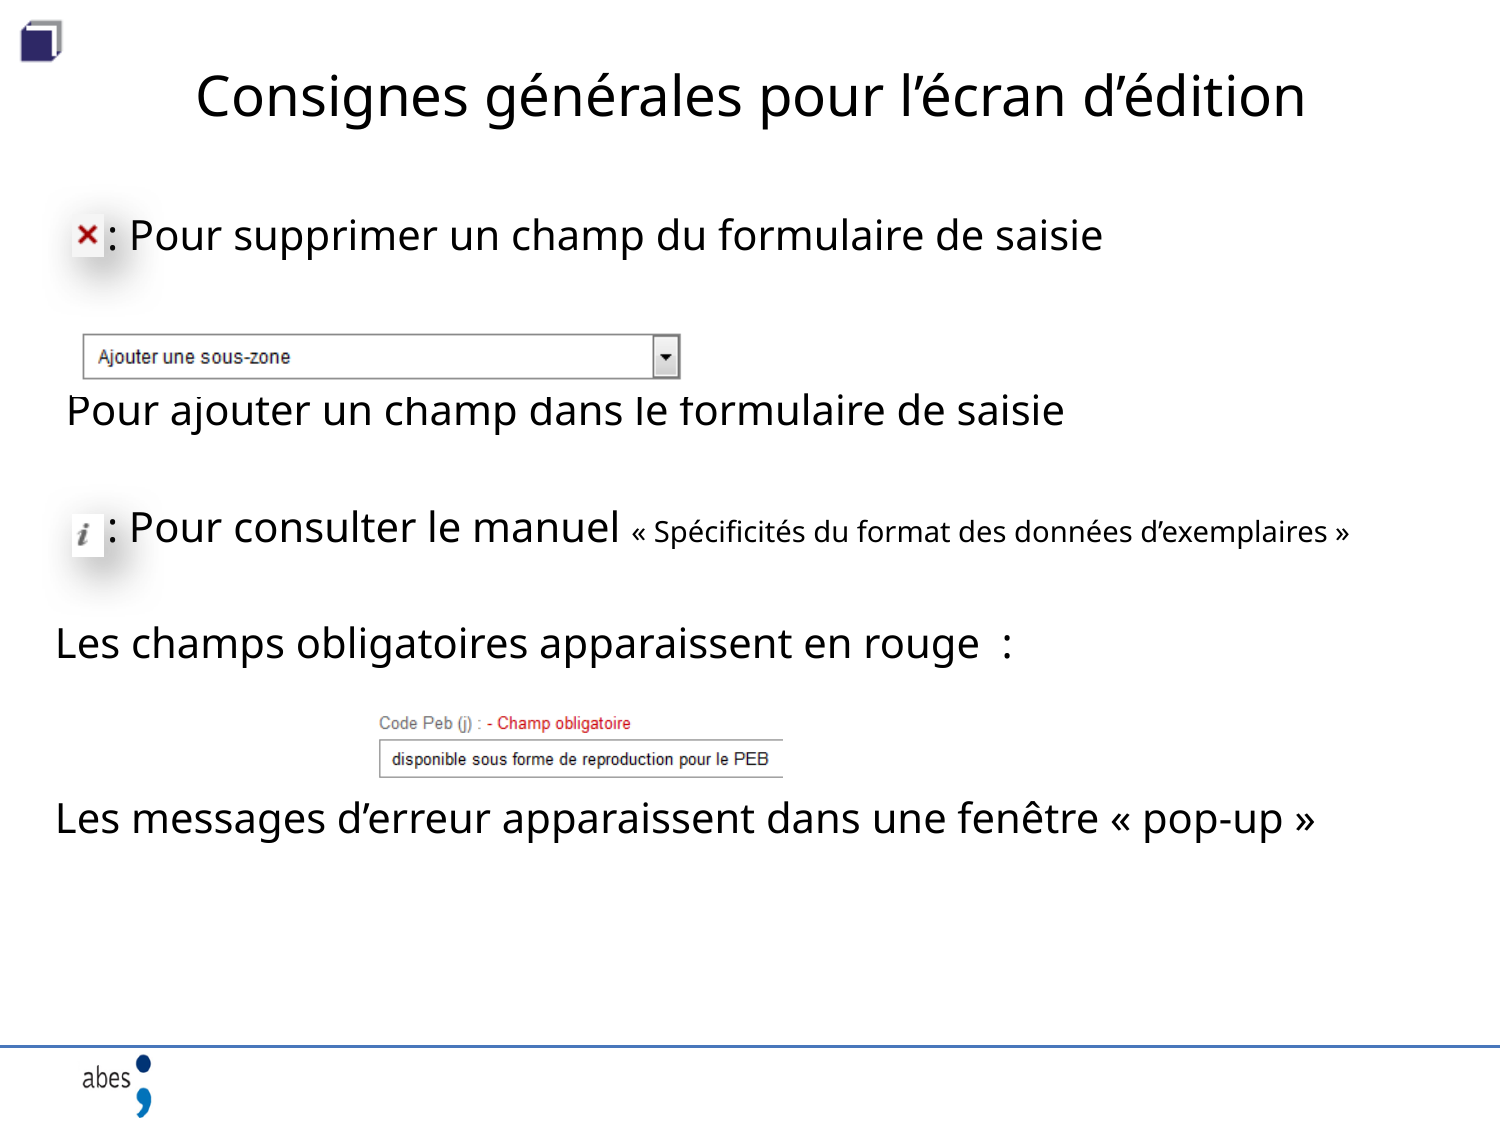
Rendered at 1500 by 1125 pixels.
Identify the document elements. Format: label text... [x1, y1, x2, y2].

picture [72, 322, 703, 397]
picture [72, 514, 104, 557]
picture [359, 696, 783, 788]
list : Pour supprimer un champ du formulaire de saisie Pour ajouter un champ dans le formulaire de saisie : Pour consulter le manuel « Spécificités du format des données d’exemplaires » Les champs obligatoires apparaissent en rouge : Les messages d’erreur apparaissent dans une fenêtre « pop-up » [41, 143, 1483, 953]
picture [17, 19, 73, 66]
picture [72, 214, 104, 257]
picture [76, 1051, 161, 1118]
title Consignes générales pour l’écran d’édition [76, 0, 1427, 143]
